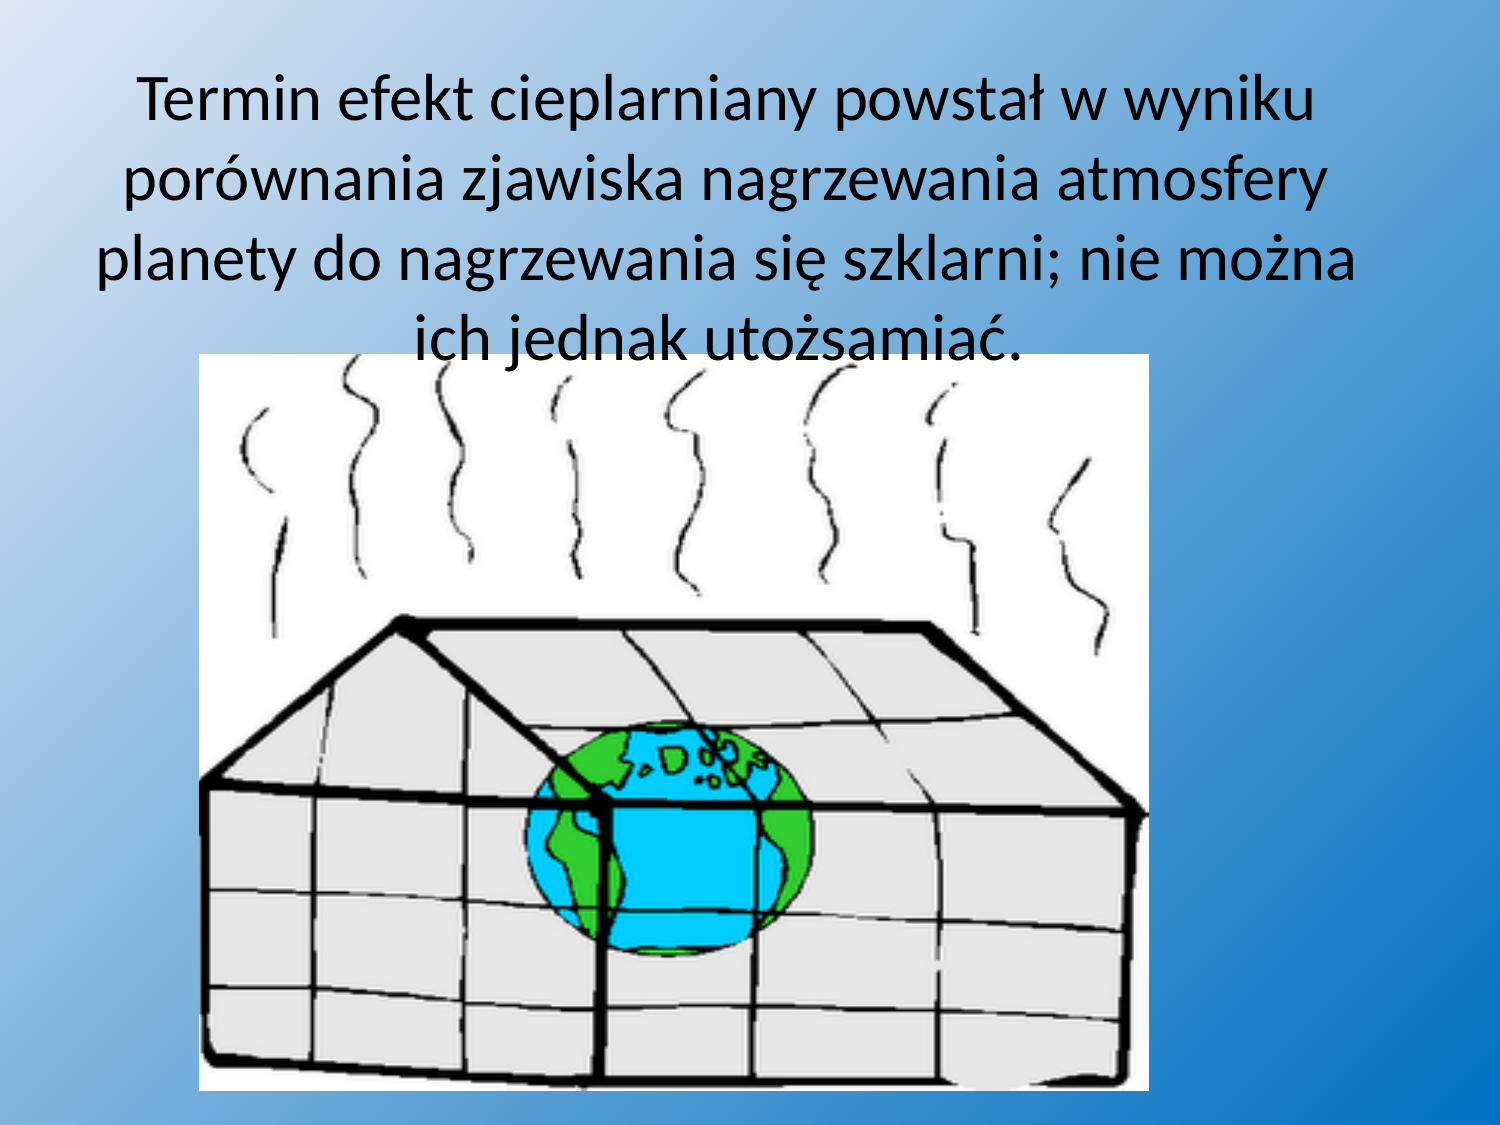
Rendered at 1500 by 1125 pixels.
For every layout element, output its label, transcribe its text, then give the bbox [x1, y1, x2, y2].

text_box Termin efekt cieplarniany powstał w wyniku porównania zjawiska nagrzewania atmosfery planety do nagrzewania się szklarni; nie można ich jednak utożsamiać. [58, 46, 1395, 382]
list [198, 354, 1149, 1091]
